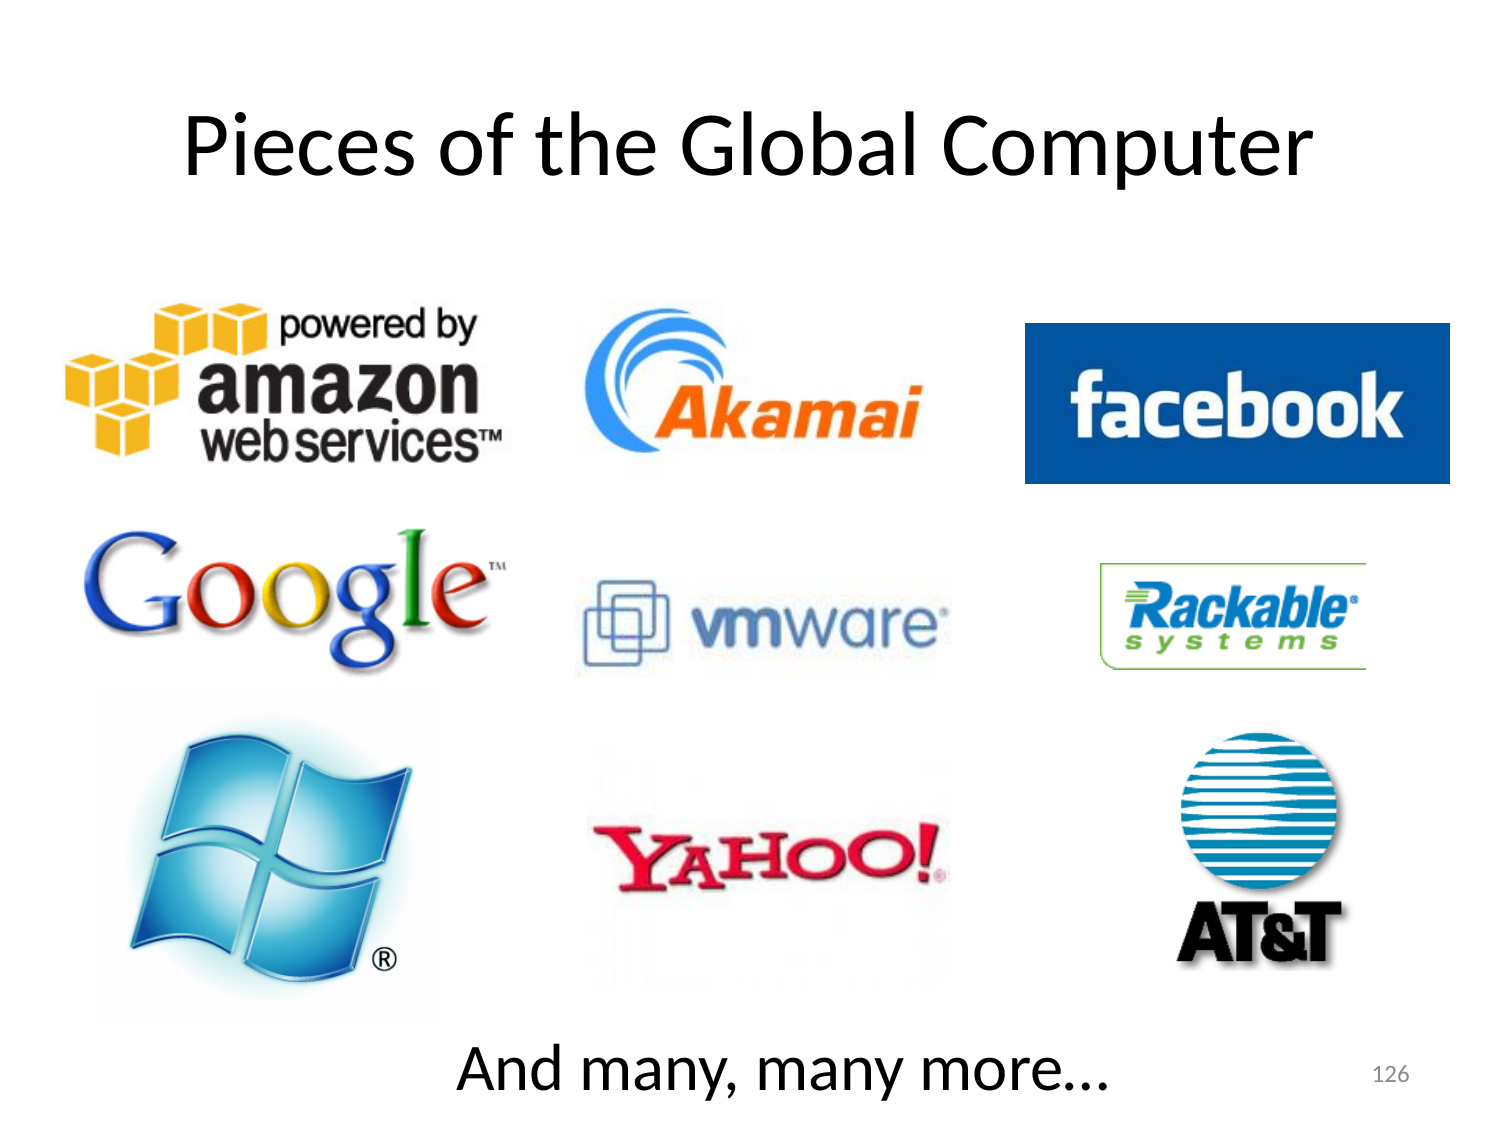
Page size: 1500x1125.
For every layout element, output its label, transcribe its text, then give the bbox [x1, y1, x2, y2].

picture [574, 300, 951, 478]
picture [1024, 323, 1451, 484]
picture [574, 513, 954, 988]
title Pieces of the Global Computer [75, 45, 1425, 233]
text_box And many, many more… [441, 1016, 1126, 1112]
picture [1124, 725, 1394, 971]
slide_number 126 [1126, 1042, 1425, 1103]
picture [49, 288, 519, 480]
picture [49, 500, 541, 1027]
picture [1099, 563, 1366, 671]
